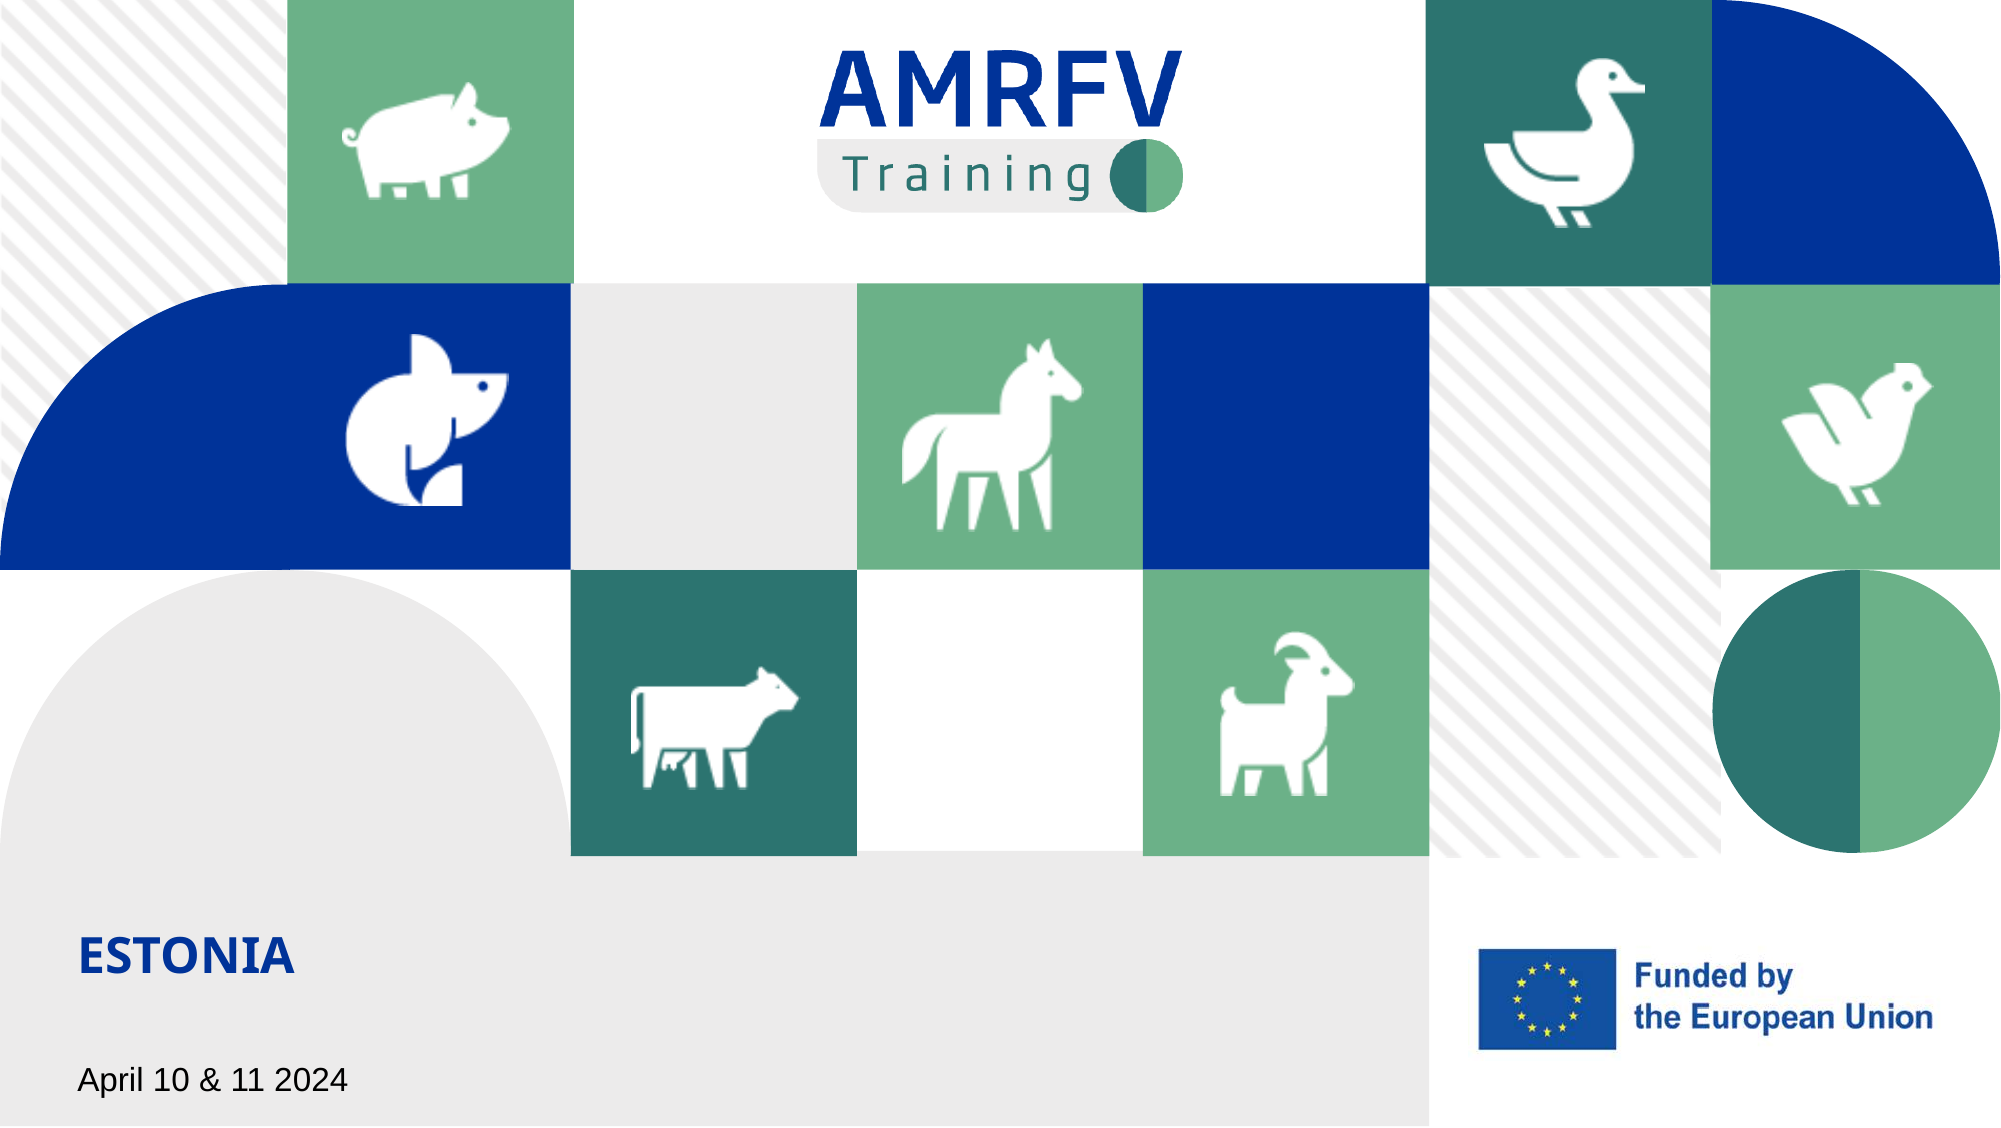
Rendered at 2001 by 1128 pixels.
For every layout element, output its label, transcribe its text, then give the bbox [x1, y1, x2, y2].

picture [631, 666, 801, 790]
picture [345, 334, 509, 506]
picture [1220, 631, 1355, 796]
picture [1430, 288, 1721, 858]
picture [902, 338, 1084, 532]
picture [1484, 58, 1645, 228]
list April 10 & 11 2024 [62, 1050, 550, 1112]
picture [1781, 363, 1934, 507]
picture [342, 82, 512, 200]
list ESTONIA [62, 916, 1355, 1045]
picture [1468, 930, 1953, 1061]
picture [817, 50, 1183, 213]
picture [0, 0, 286, 543]
